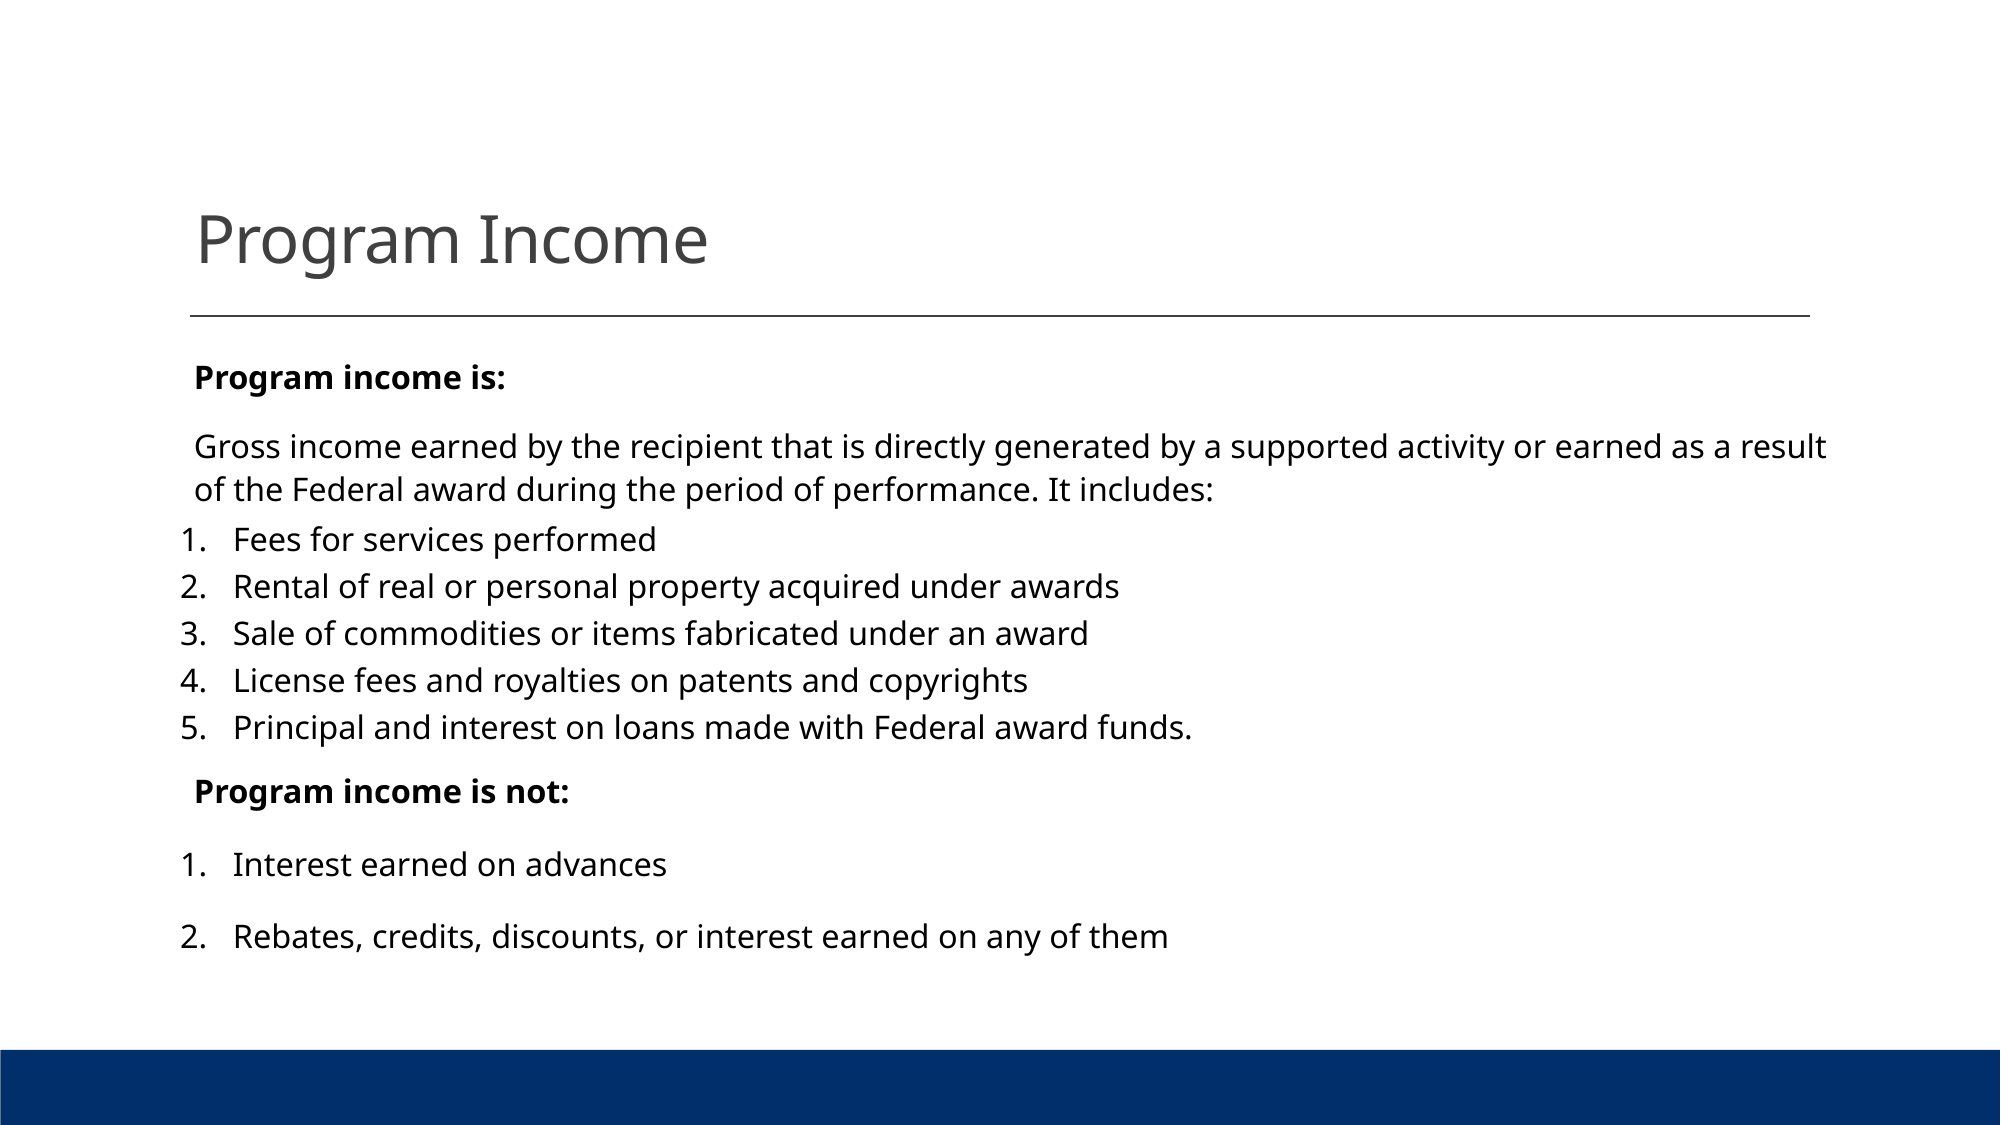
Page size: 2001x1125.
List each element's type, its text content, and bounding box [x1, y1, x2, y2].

list Program income is: Gross income earned by the recipient that is directly generated by a supported activity or earned as a result of the Federal award during the period of performance. It includes: Fees for services performed Rental of real or personal property acquired under awards Sale of commodities or items fabricated under an award License fees and royalties on patents and copyrights Principal and interest on loans made with Federal award funds. Program income is not: Interest earned on advances Rebates, credits, discounts, or interest earned on any of them [180, 345, 1830, 963]
title Program Income [180, 47, 1830, 285]
